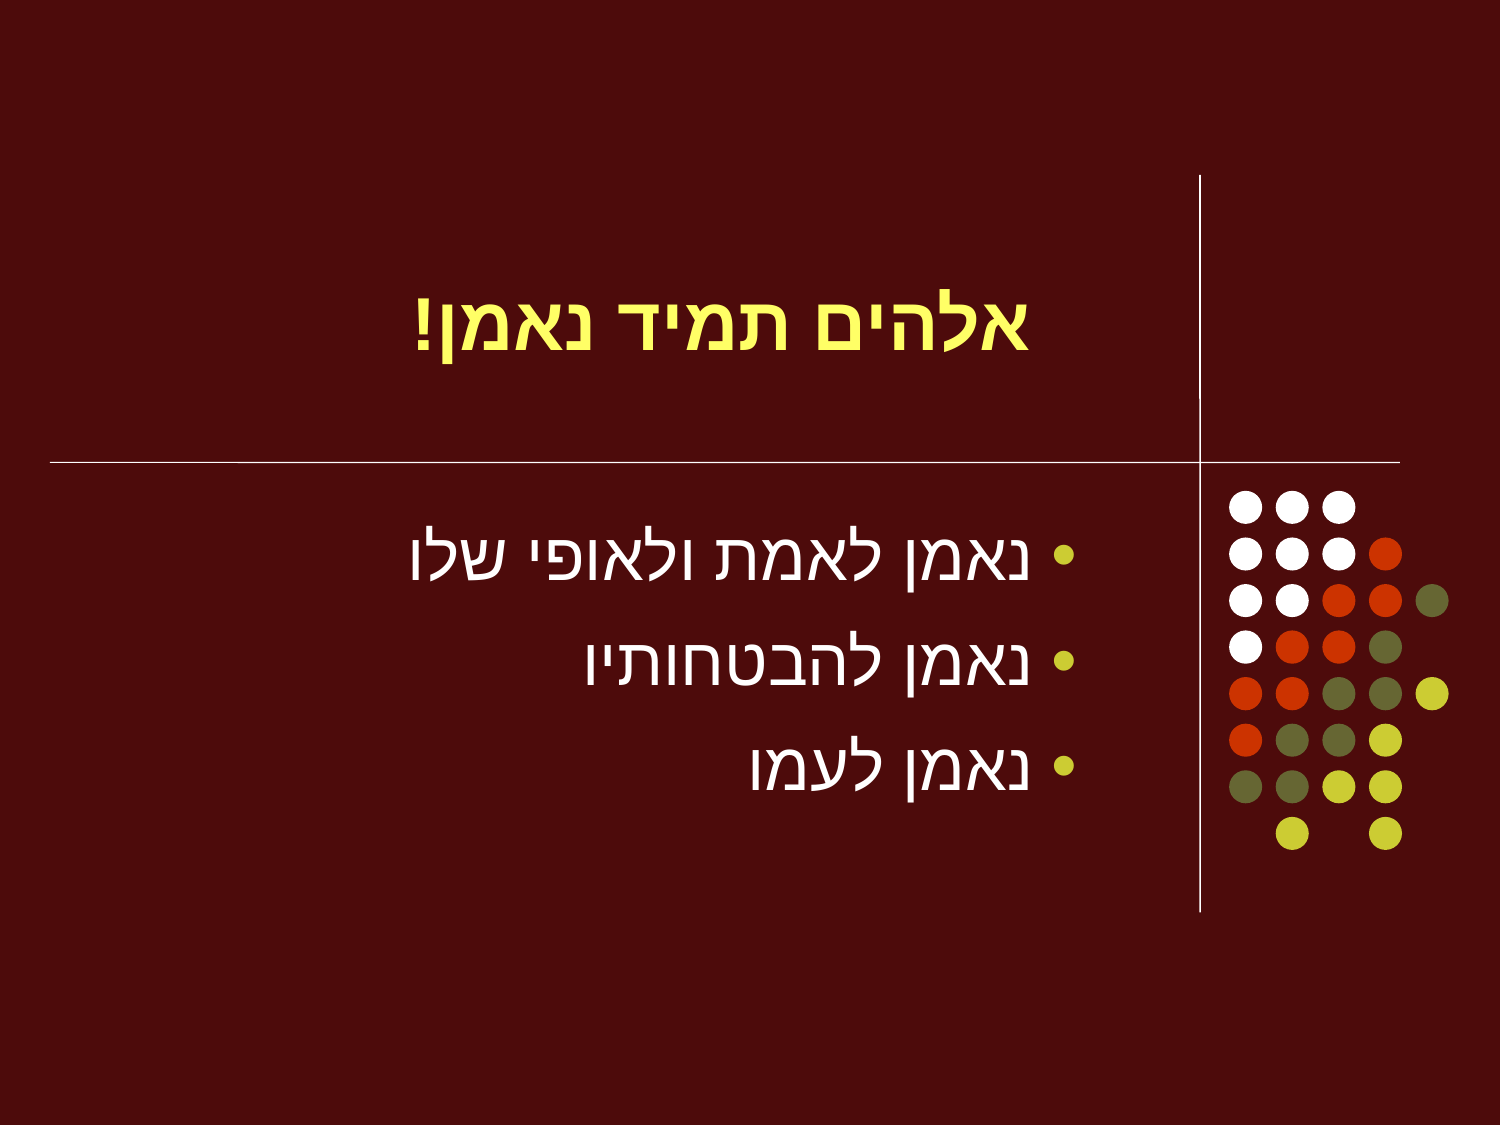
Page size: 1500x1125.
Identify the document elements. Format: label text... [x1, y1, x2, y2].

text_box אלהים תמיד נאמן! [360, 268, 1046, 373]
text_box נאמן לאמת ולאופי שלו נאמן להבטחותיו נאמן לעמו [39, 515, 1093, 1046]
